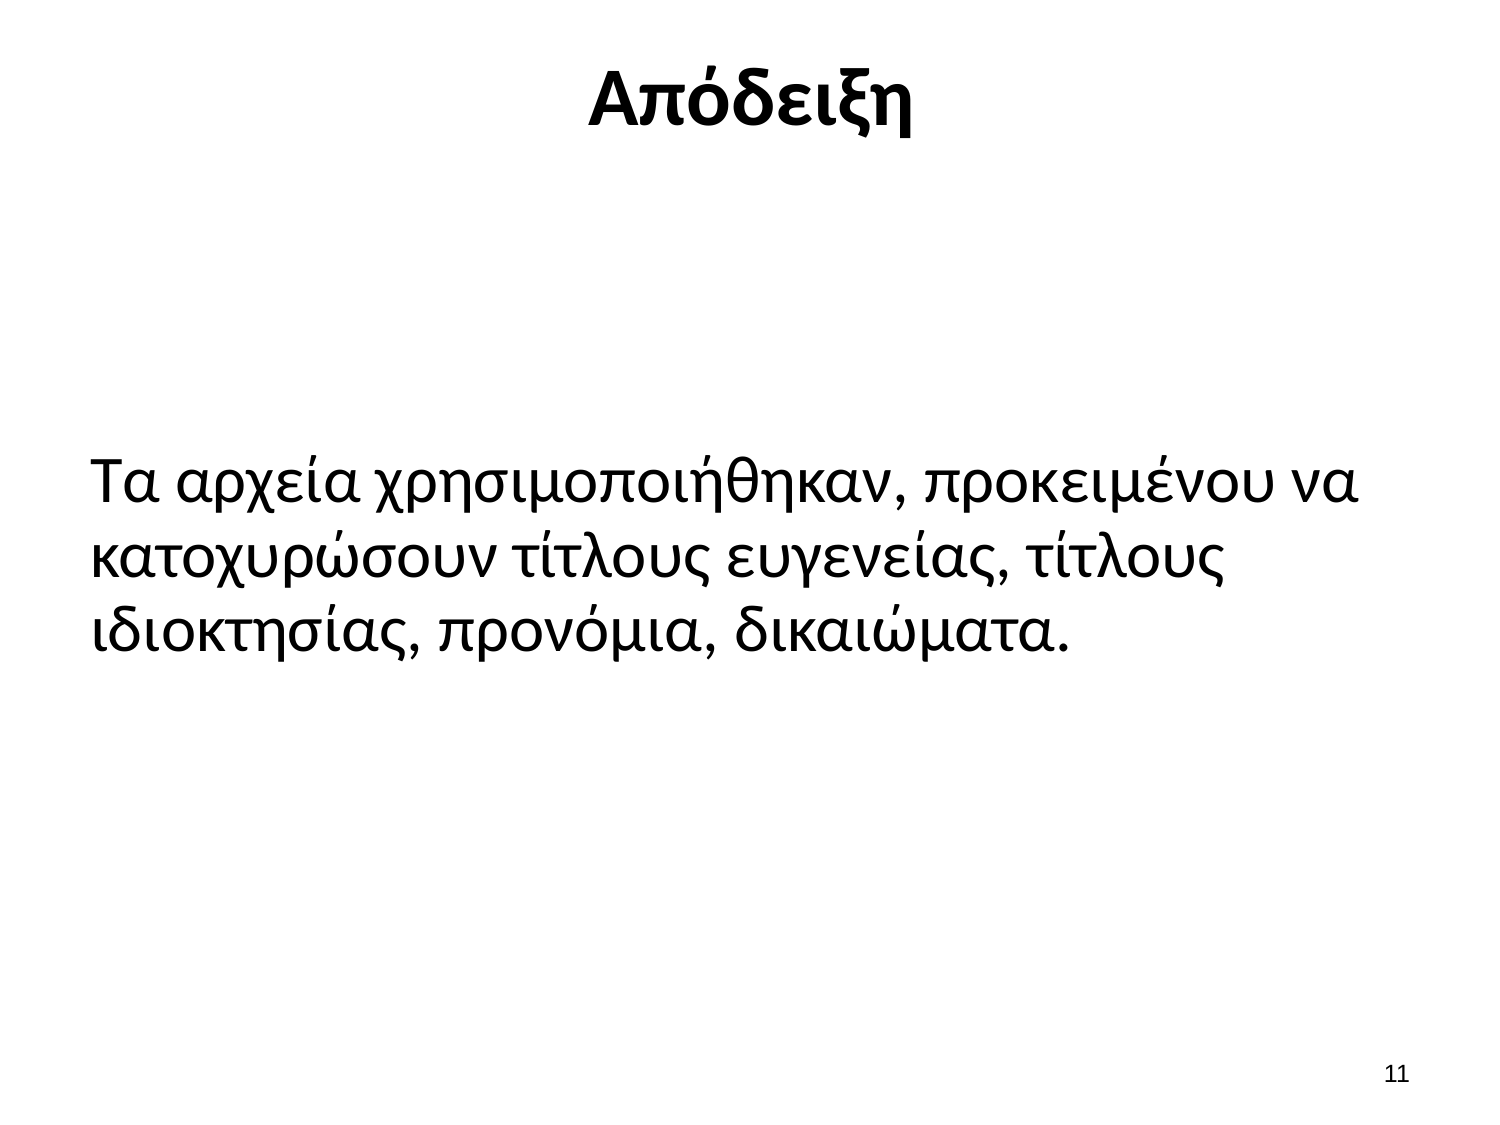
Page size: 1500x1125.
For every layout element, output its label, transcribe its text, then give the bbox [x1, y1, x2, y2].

list Τα αρχεία χρησιμοποιήθηκαν, προκειμένου να κατοχυρώσουν τίτλους ευγενείας, τίτλους ιδιοκτησίας, προνόμια, δικαιώματα. [75, 196, 1425, 917]
title Απόδειξη [76, 19, 1427, 169]
slide_number 10 [1074, 1042, 1425, 1103]
